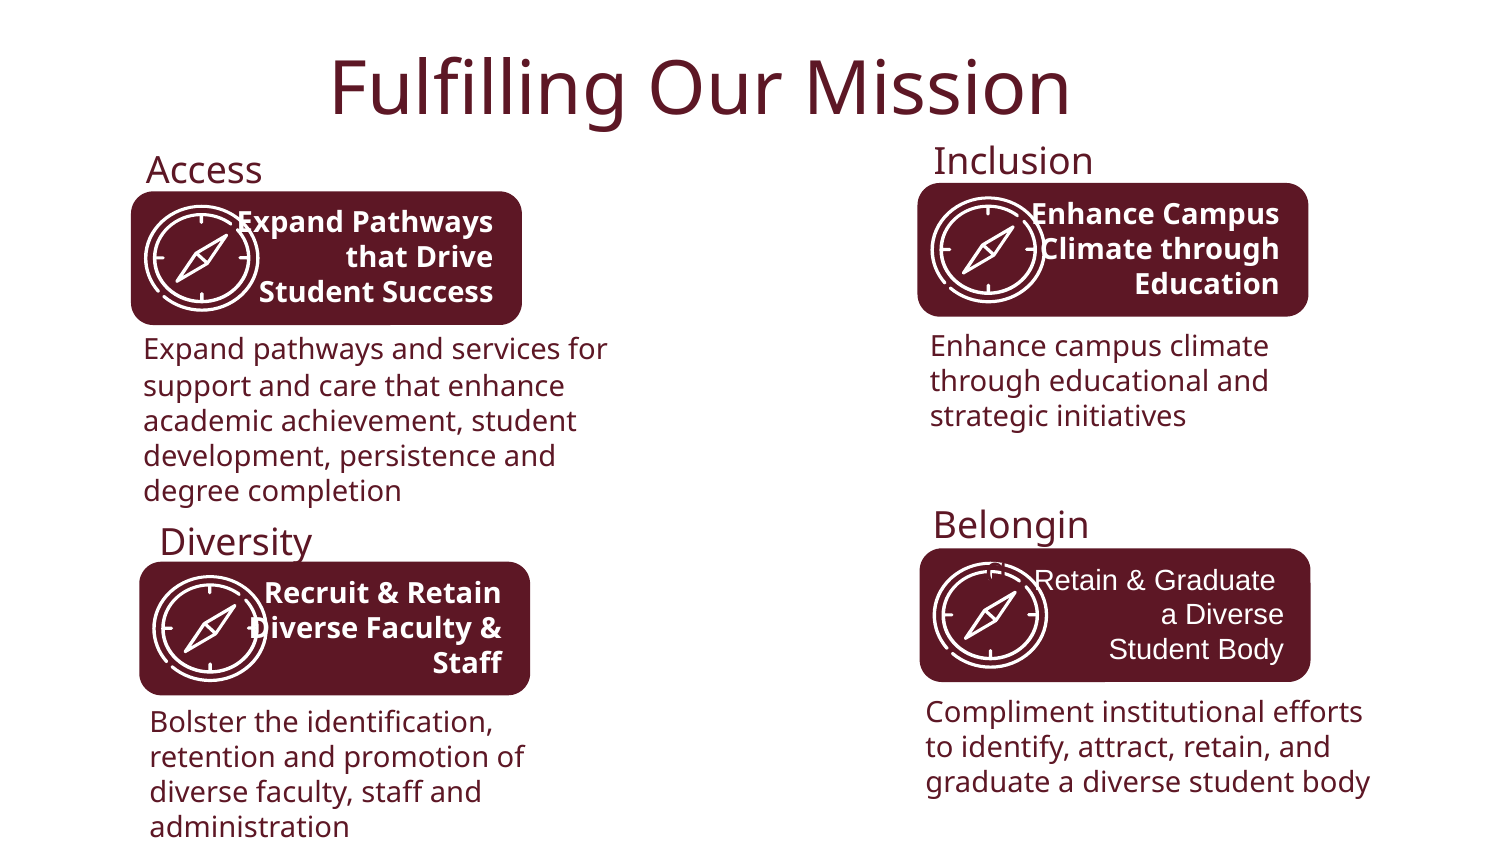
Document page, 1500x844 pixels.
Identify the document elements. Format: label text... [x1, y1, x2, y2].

text_box Diversity [121, 502, 350, 557]
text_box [839, 121, 1391, 444]
text_box Fulfilling Our Mission [178, 24, 1225, 111]
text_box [52, 138, 674, 440]
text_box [835, 486, 1387, 811]
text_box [59, 558, 611, 821]
